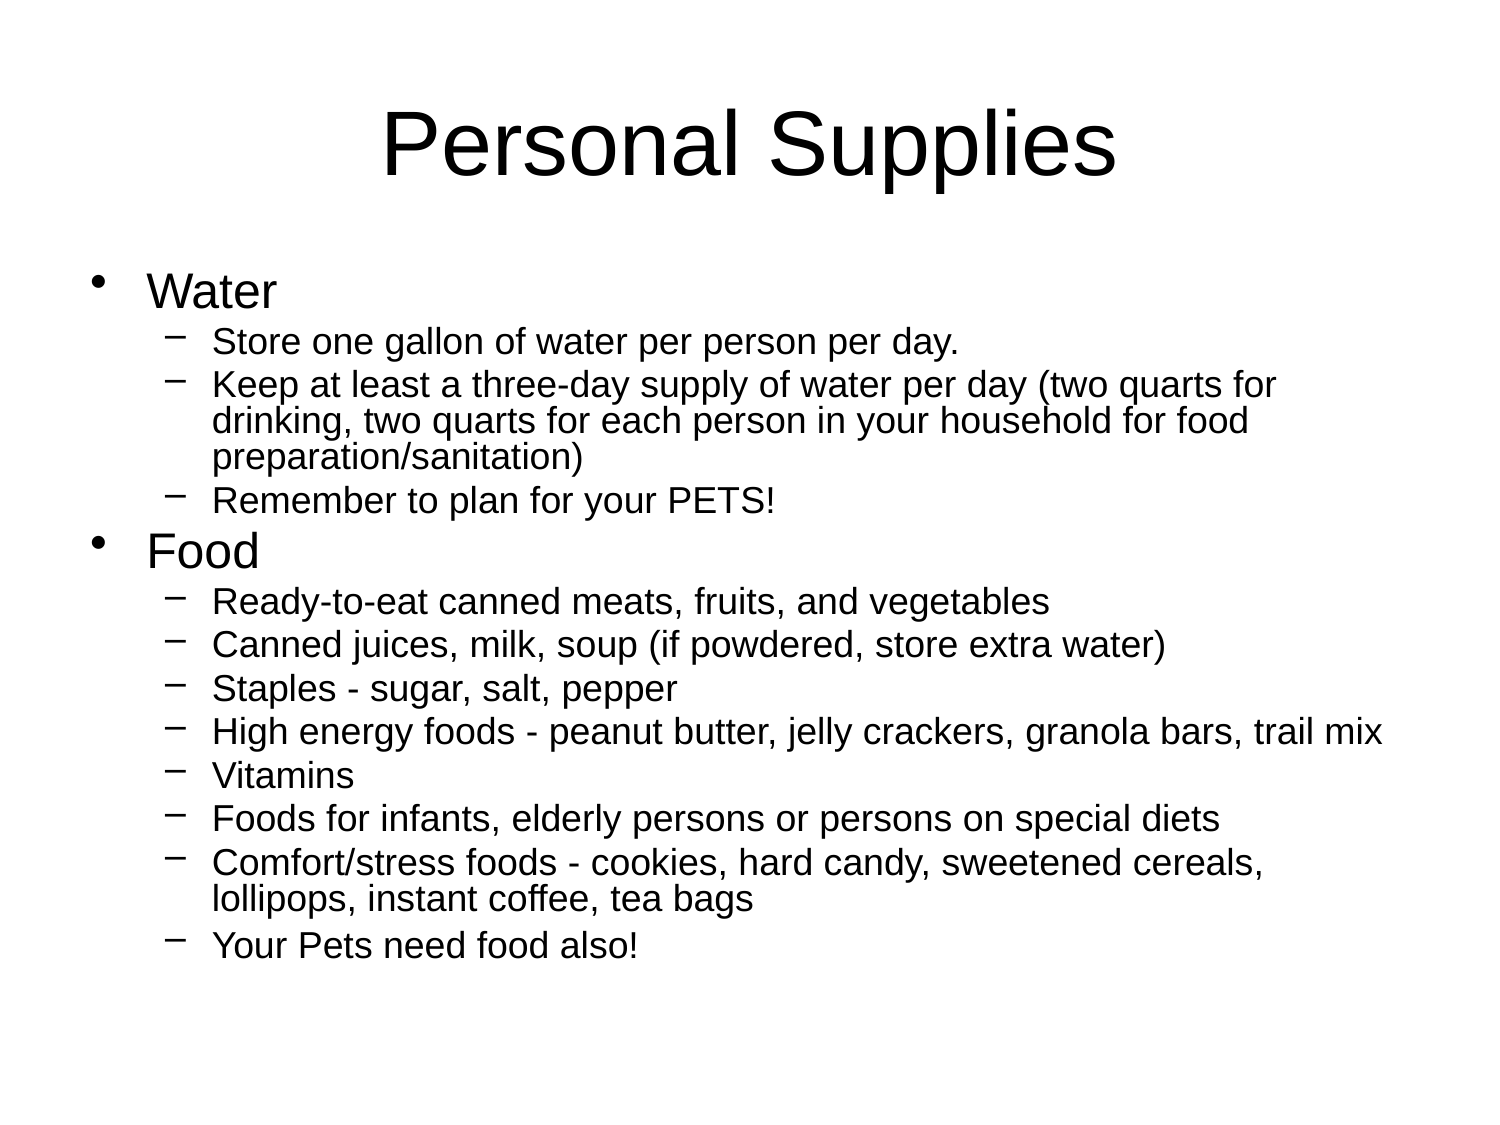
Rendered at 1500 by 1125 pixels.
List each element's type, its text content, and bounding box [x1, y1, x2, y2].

title Personal Supplies [75, 45, 1425, 233]
list Water Store one gallon of water per person per day. Keep at least a three-day supply of water per day (two quarts for drinking, two quarts for each person in your household for food preparation/sanitation) Remember to plan for your PETS! Food Ready-to-eat canned meats, fruits, and vegetables Canned juices, milk, soup (if powdered, store extra water) Staples - sugar, salt, pepper High energy foods - peanut butter, jelly crackers, granola bars, trail mix Vitamins Foods for infants, elderly persons or persons on special diets Comfort/stress foods - cookies, hard candy, sweetened cereals, lollipops, instant coffee, tea bags Your Pets need food also! [75, 262, 1425, 1005]
